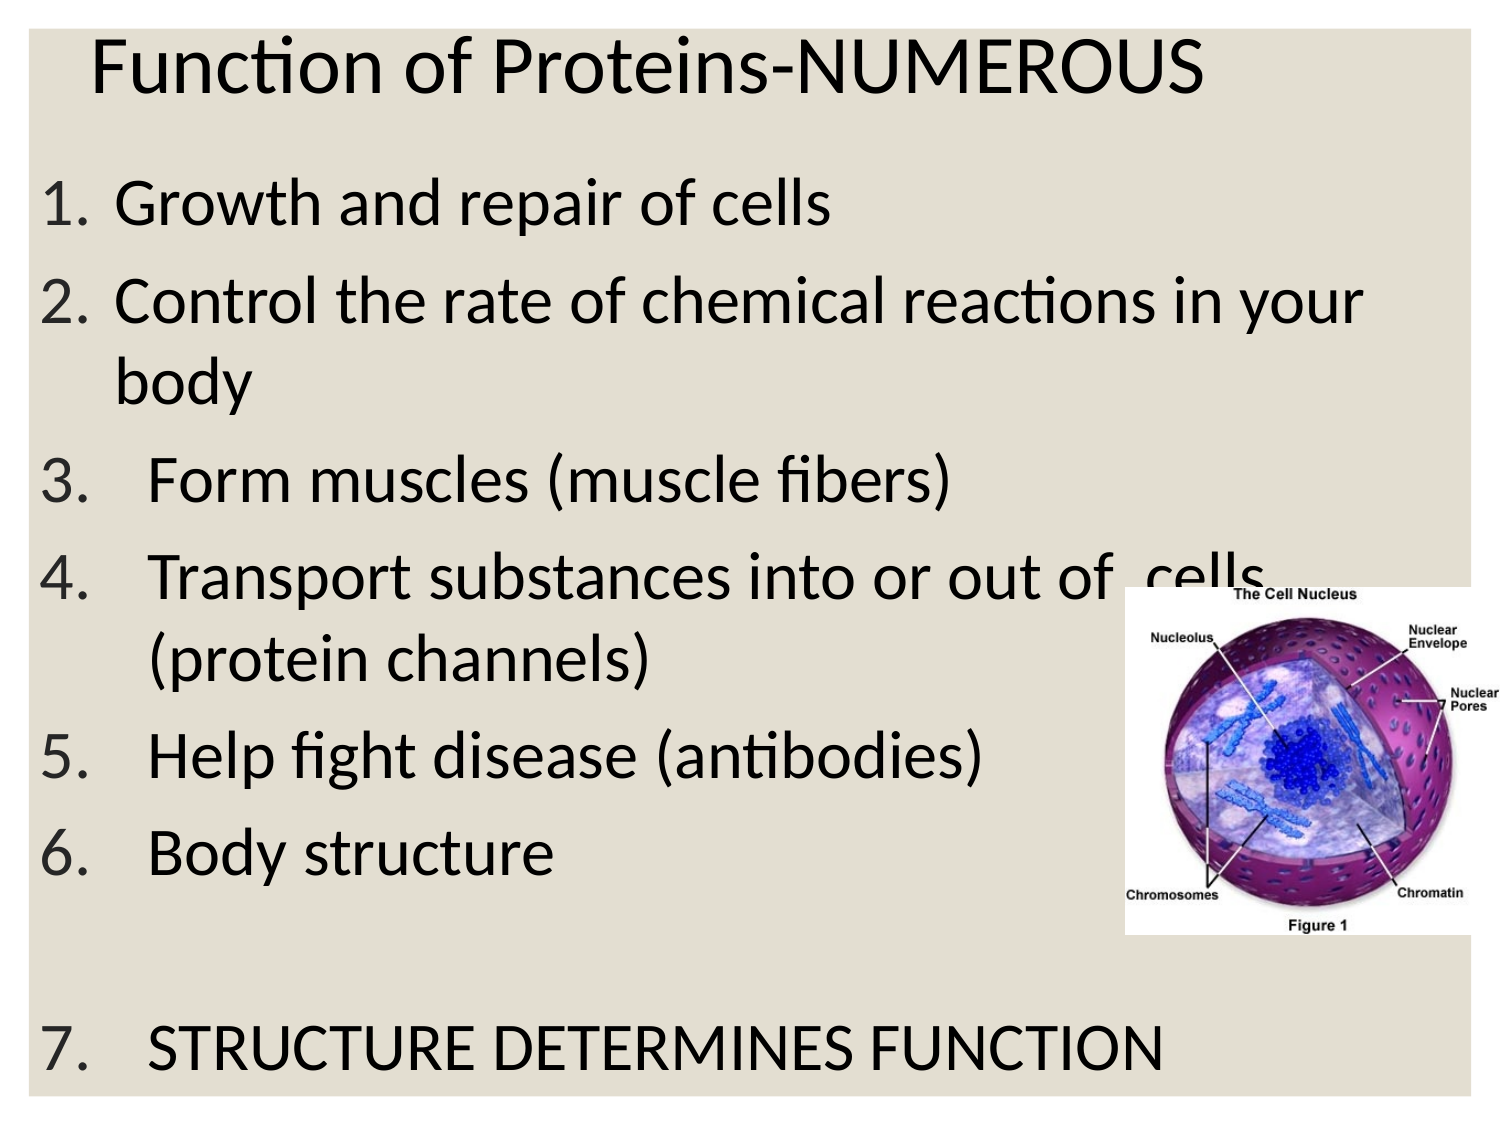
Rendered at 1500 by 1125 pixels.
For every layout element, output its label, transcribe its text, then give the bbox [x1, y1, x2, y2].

title Function of Proteins-NUMEROUS [75, 0, 1300, 133]
list Growth and repair of cells Control the rate of chemical reactions in your body Form muscles (muscle fibers) Transport substances into or out of cells (protein channels) Help fight disease (antibodies) Body structure STRUCTURE DETERMINES FUNCTION [24, 149, 1388, 1098]
picture [1124, 587, 1500, 935]
